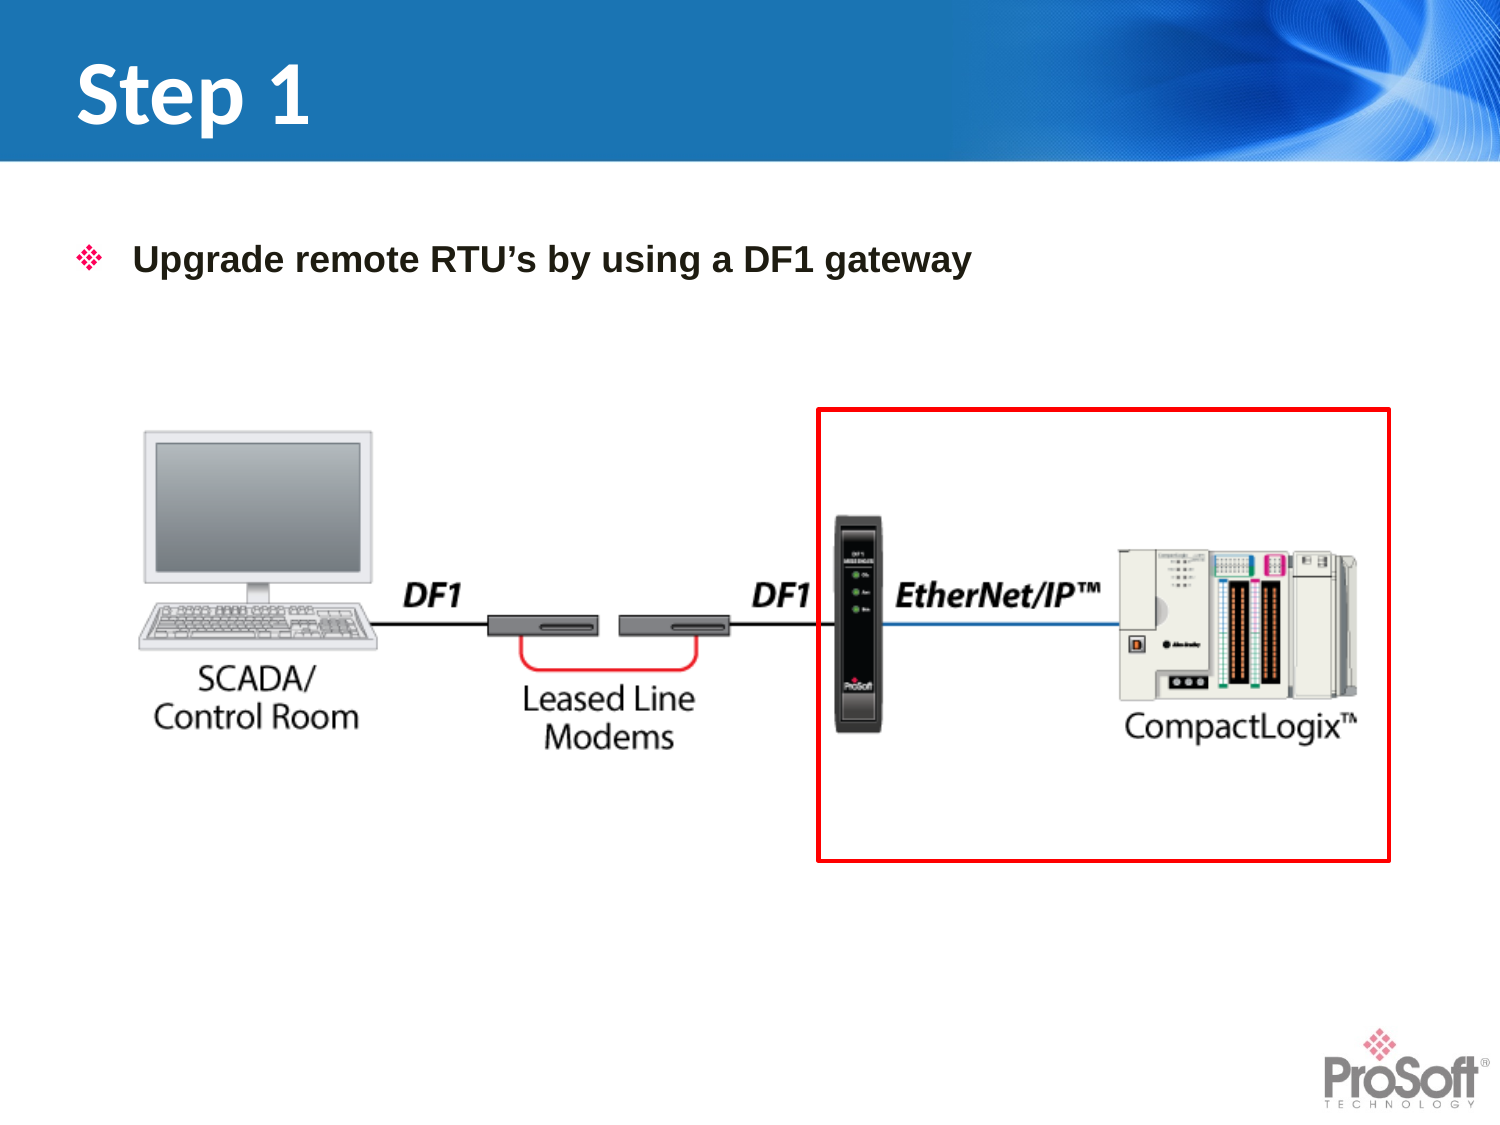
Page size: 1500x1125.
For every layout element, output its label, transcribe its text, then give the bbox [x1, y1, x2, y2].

text_box Upgrade remote RTU’s by using a DF1 gateway [61, 227, 1269, 332]
picture [0, 0, 1500, 1125]
title Step 1 [61, 14, 1481, 150]
text_box [816, 801, 1391, 863]
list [109, 395, 1390, 797]
